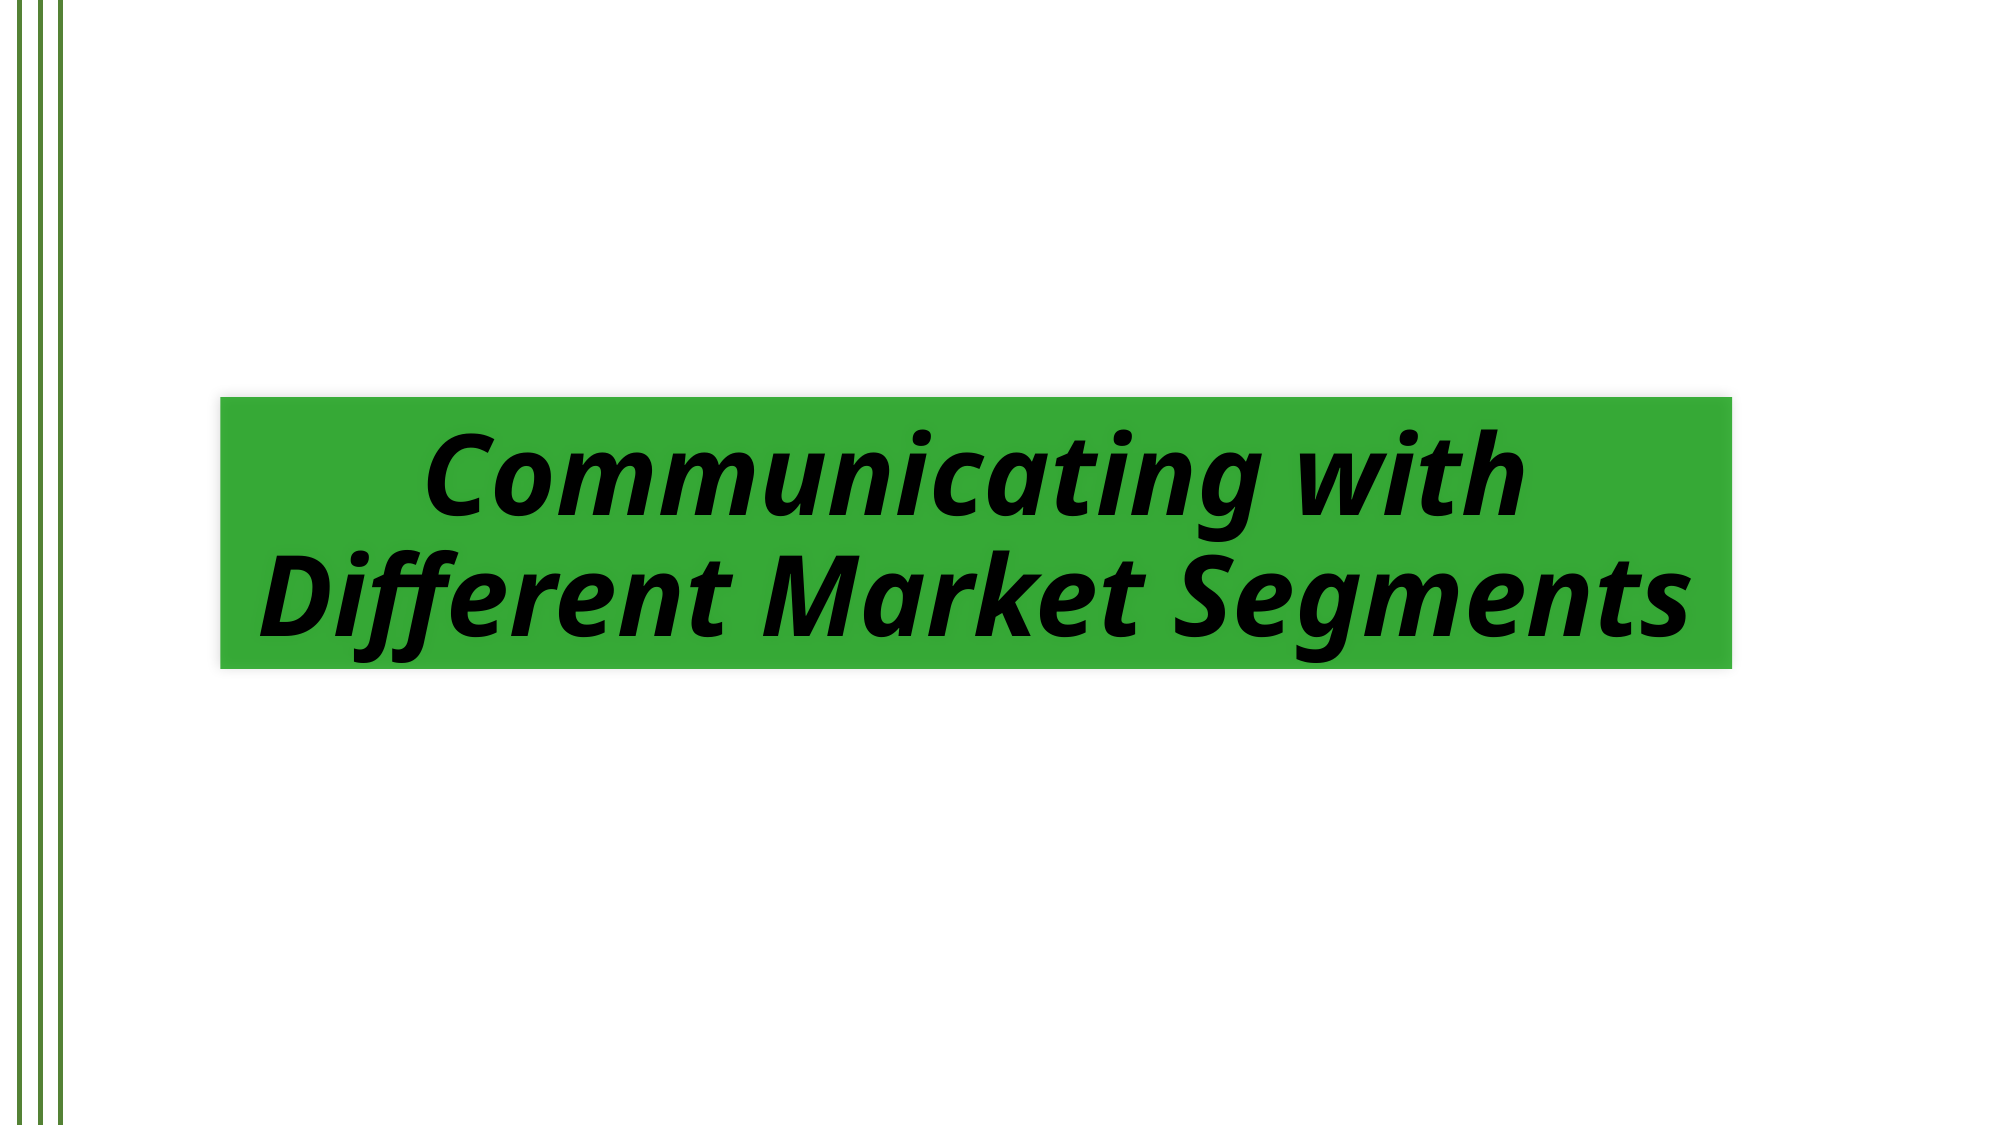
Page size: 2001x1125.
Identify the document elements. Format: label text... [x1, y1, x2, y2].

title Communicating with Different Market Segments [220, 397, 1733, 669]
